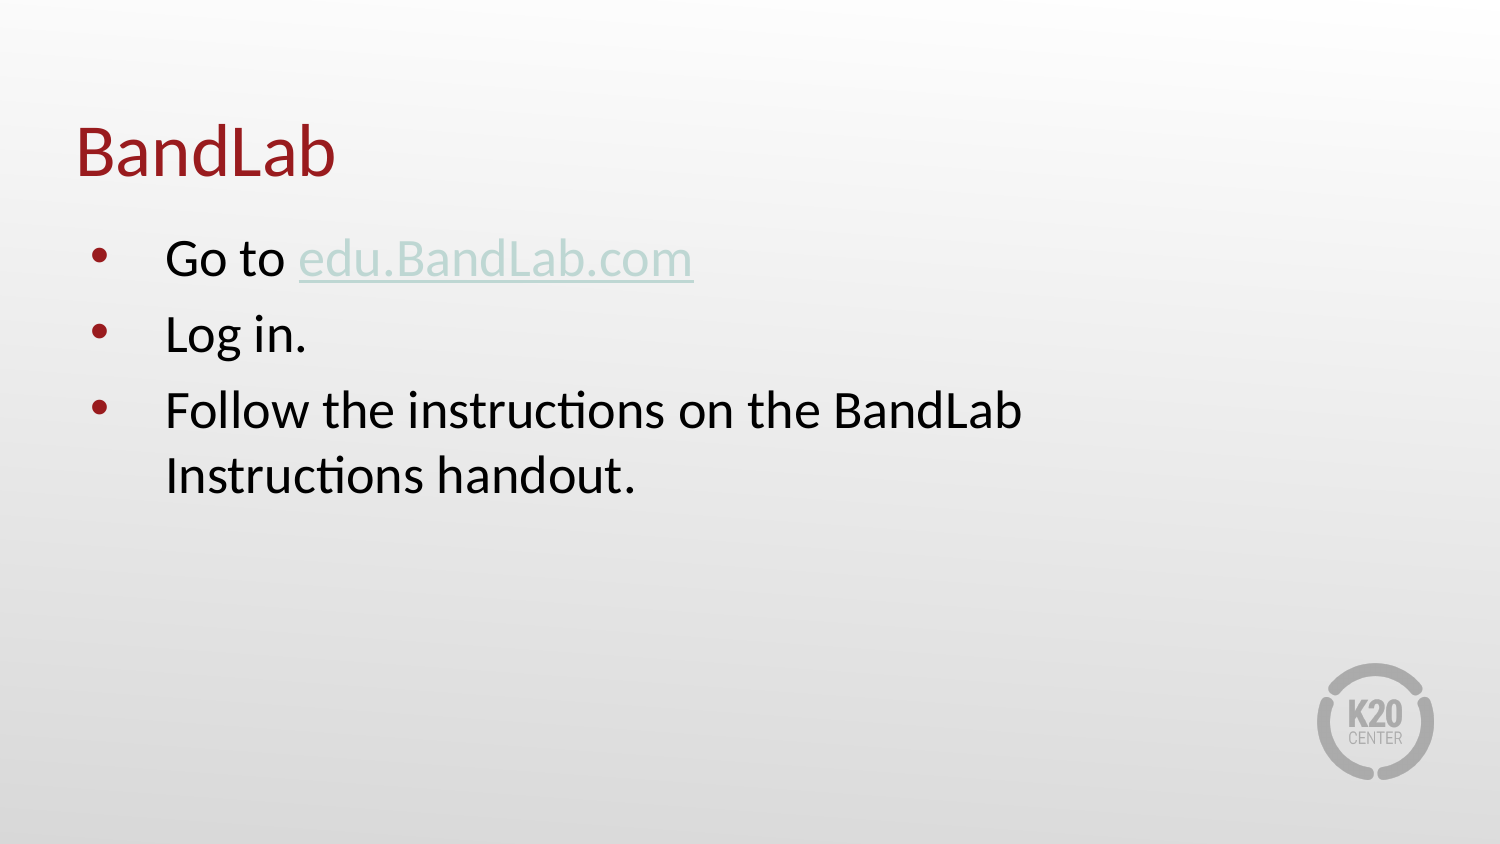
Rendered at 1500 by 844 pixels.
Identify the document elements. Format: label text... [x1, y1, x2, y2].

picture [1300, 646, 1451, 797]
title BandLab [75, 50, 1425, 191]
list Go to edu.BandLab.com Log in. Follow the instructions on the BandLab Instructions handout. [75, 214, 1203, 610]
